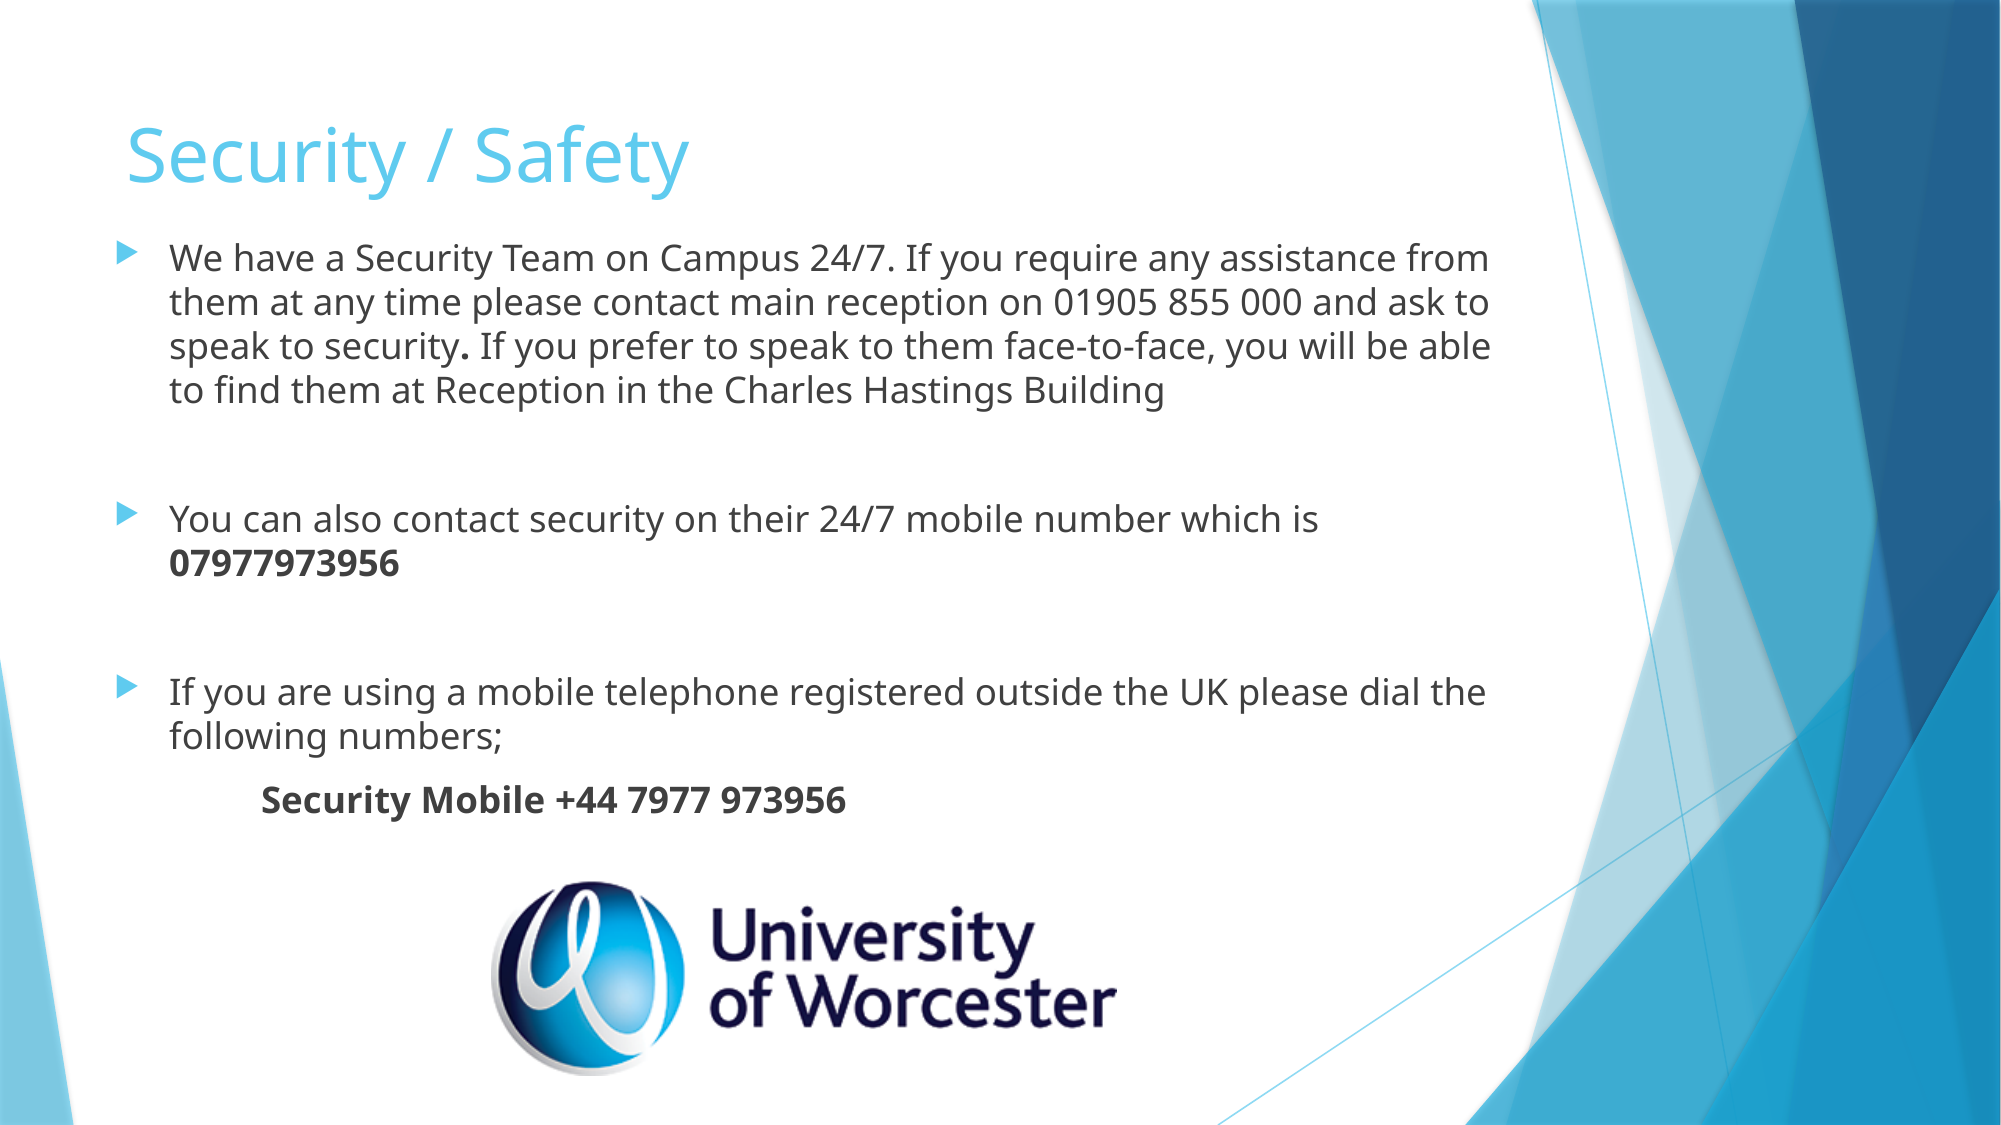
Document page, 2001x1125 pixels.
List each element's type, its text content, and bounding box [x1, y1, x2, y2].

picture [491, 873, 1118, 1077]
list We have a Security Team on Campus 24/7. If you require any assistance from them at any time please contact main reception on 01905 855 000 and ask to speak to security. If you prefer to speak to them face-to-face, you will be able to find them at Reception in the Charles Hastings Building You can also contact security on their 24/7 mobile number which is 07977973956 If you are using a mobile telephone registered outside the UK please dial the following numbers; Security Mobile +44 7977 973956 [99, 226, 1510, 864]
title Security / Safety [111, 99, 1522, 317]
